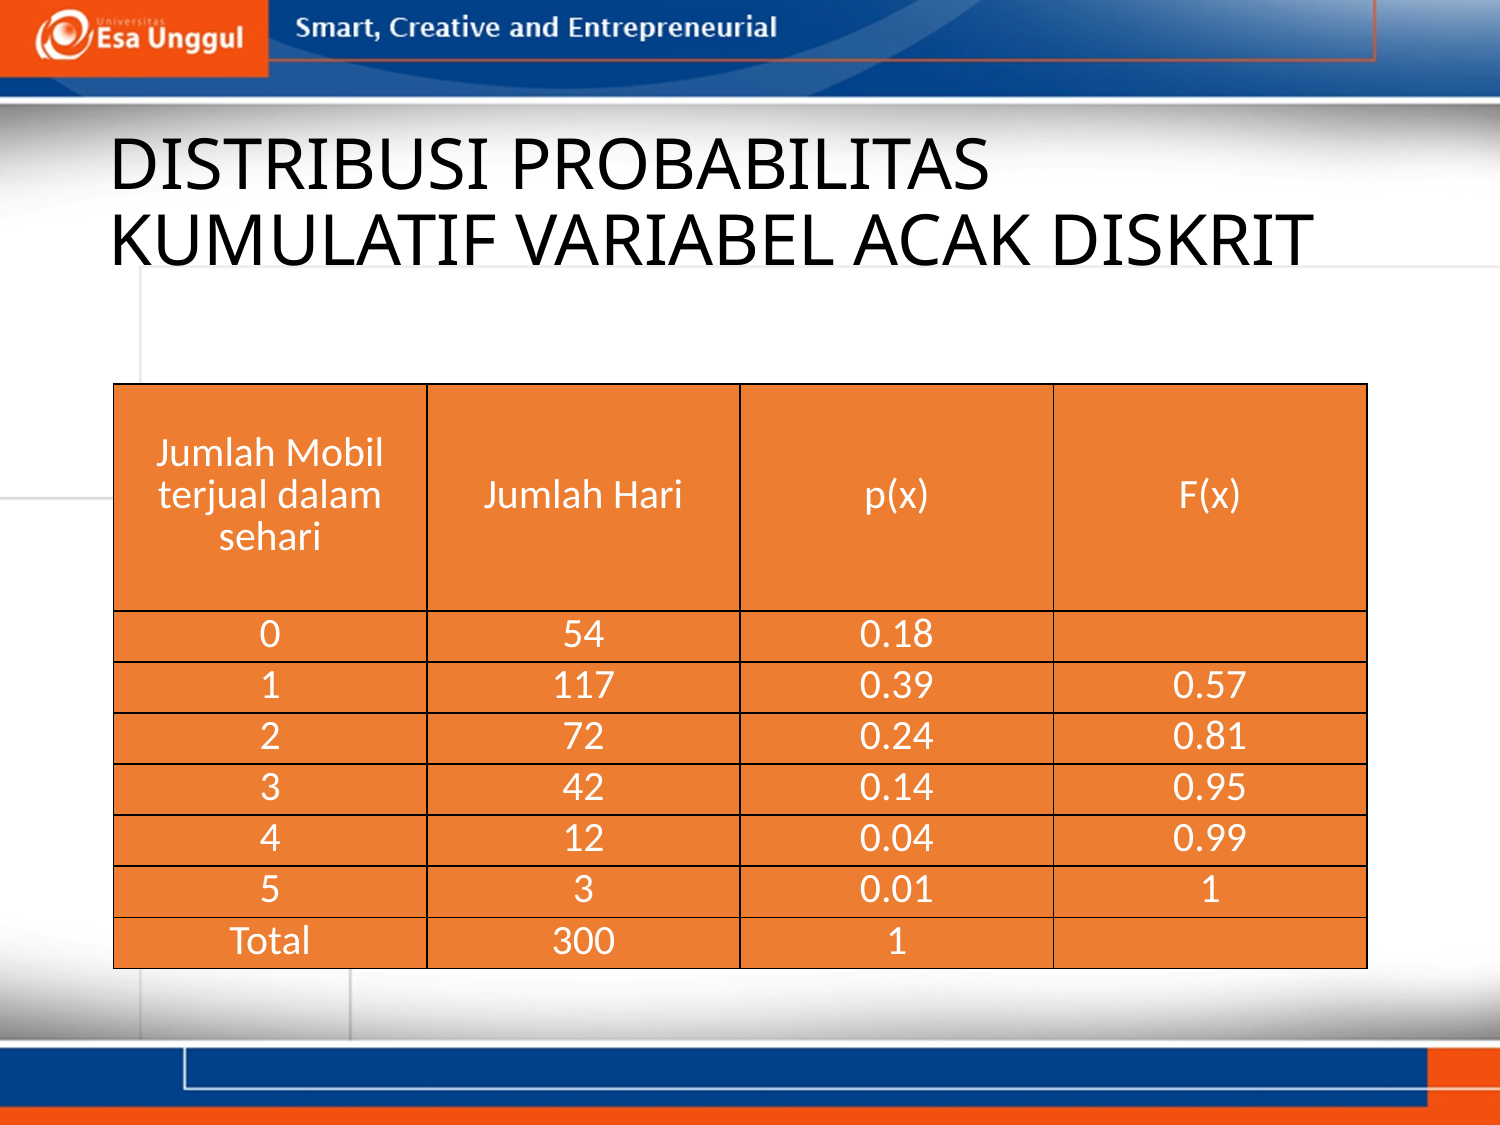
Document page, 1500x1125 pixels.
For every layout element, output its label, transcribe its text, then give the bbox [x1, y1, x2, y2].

table_cell 1 [114, 663, 426, 712]
table_cell [1054, 918, 1366, 968]
table_cell 0.24 [741, 714, 1053, 763]
table_cell 4 [114, 816, 426, 865]
table_cell 300 [428, 918, 739, 968]
table_header p(x) [741, 385, 1053, 610]
table_cell 1 [741, 918, 1053, 968]
table_cell 117 [428, 663, 739, 712]
table_cell 0.01 [741, 867, 1053, 917]
table_cell 0.57 [1054, 663, 1366, 712]
table_cell 2 [114, 714, 426, 763]
table_cell 5 [114, 867, 426, 917]
table_cell 0.18 [741, 612, 1053, 661]
table_cell 3 [428, 867, 739, 917]
table_cell [1054, 612, 1366, 661]
table_header F(x) [1054, 385, 1366, 610]
picture [0, 0, 1500, 1125]
table_cell 0.99 [1054, 816, 1366, 865]
table_header Jumlah Hari [428, 385, 739, 610]
table_cell 1 [1054, 867, 1366, 917]
table_cell 42 [428, 765, 739, 814]
table_cell 54 [428, 612, 739, 661]
table_cell 0.95 [1054, 765, 1366, 814]
table_cell 0 [114, 612, 426, 661]
table_cell 0.81 [1054, 714, 1366, 763]
table_cell 0.39 [741, 663, 1053, 712]
table_cell 0.04 [741, 816, 1053, 865]
table_header Jumlah Mobil terjual dalam sehari [114, 385, 426, 610]
table_cell 72 [428, 714, 739, 763]
table_cell Total [114, 918, 426, 968]
title DISTRIBUSI PROBABILITAS KUMULATIF VARIABEL ACAK DISKRIT [93, 96, 1388, 314]
table_cell 12 [428, 816, 739, 865]
table_cell 0.14 [741, 765, 1053, 814]
table_cell 3 [114, 765, 426, 814]
